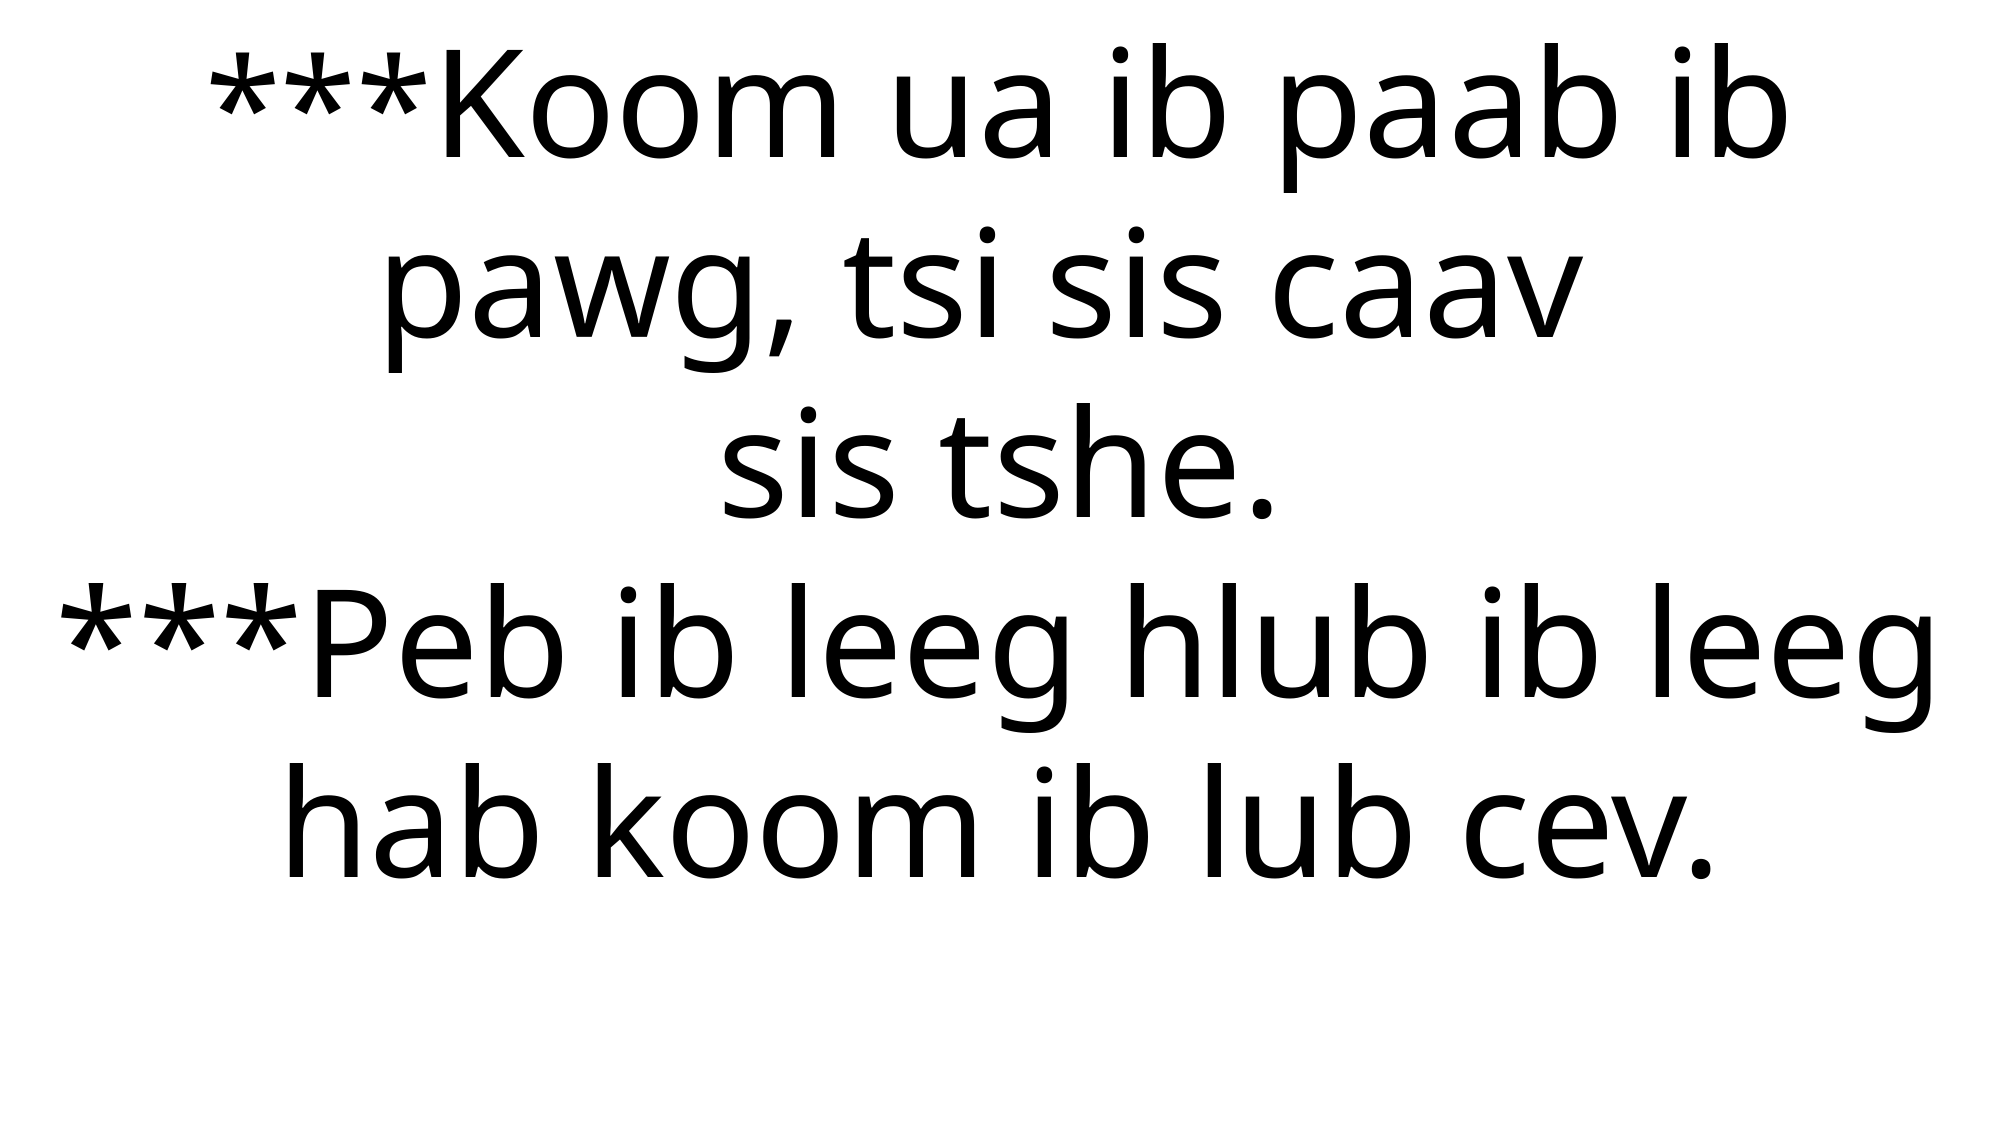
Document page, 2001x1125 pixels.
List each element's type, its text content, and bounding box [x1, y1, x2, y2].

text_box ***Koom ua ib paab ib pawg, tsi sis caav sis tshe. ***Peb ib leeg hlub ib leeg hab koom ib lub cev. [0, 0, 2000, 915]
